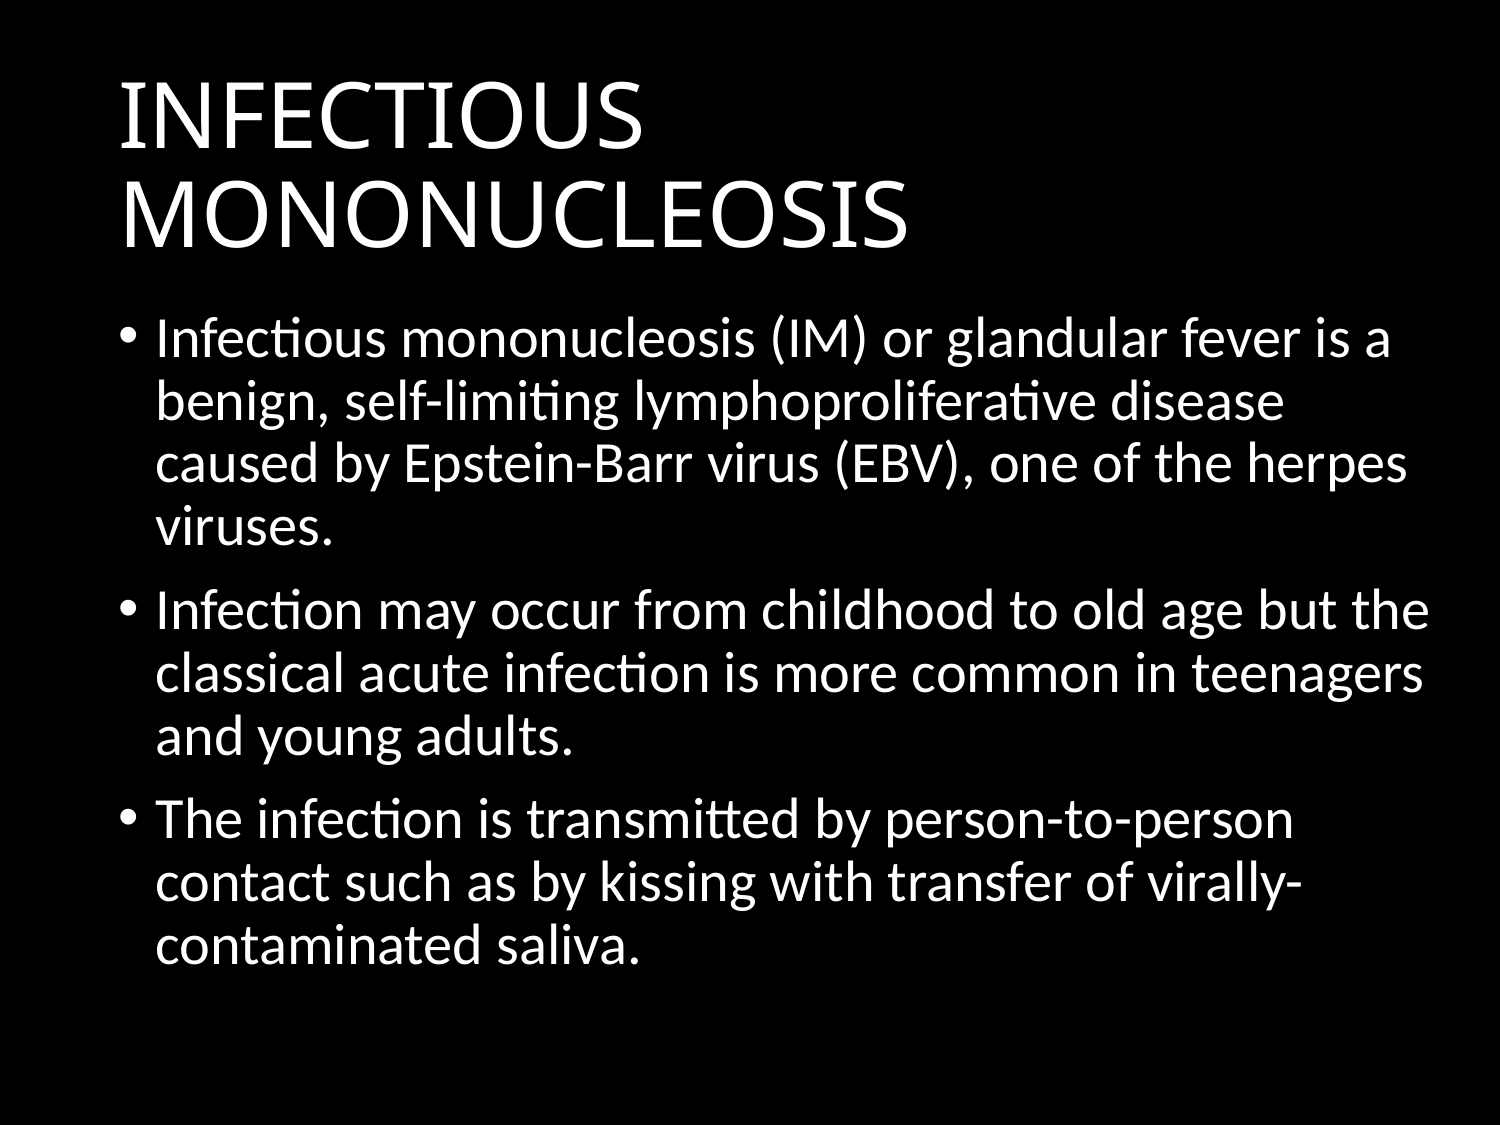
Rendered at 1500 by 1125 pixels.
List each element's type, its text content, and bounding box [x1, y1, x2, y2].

list Infectious mononucleosis (IM) or glandular fever is a benign, self-limiting lymphoproliferative disease caused by Epstein-Barr virus (EBV), one of the herpes viruses. Infection may occur from childhood to old age but the classical acute infection is more common in teenagers and young adults. The infection is transmitted by person-to-person contact such as by kissing with transfer of virally-contaminated saliva. [103, 299, 1477, 1106]
title INFECTIOUS MONONUCLEOSIS [103, 59, 1397, 278]
